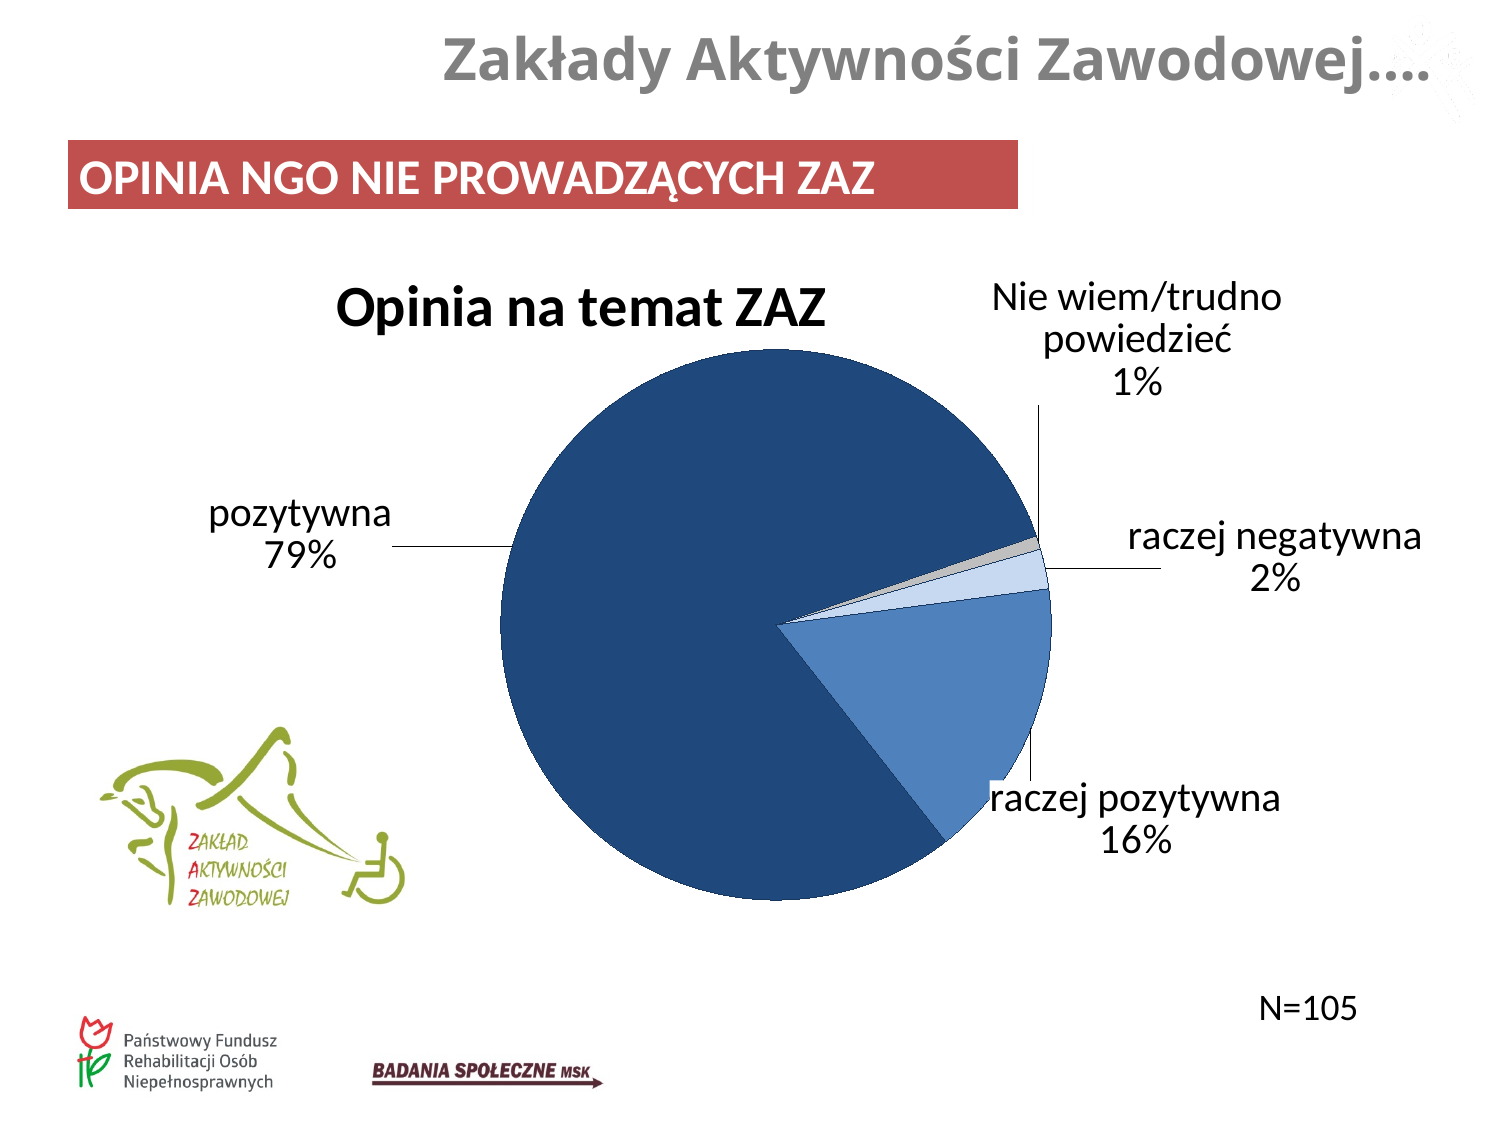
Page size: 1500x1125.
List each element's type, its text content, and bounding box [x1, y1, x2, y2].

picture [1390, 15, 1475, 123]
text_box N=105 [1243, 1000, 1400, 1047]
picture [348, 1042, 617, 1107]
text_box OPINIA NGO NIE PROWADZĄCYCH ZAZ [62, 134, 1025, 215]
chart [123, 243, 1424, 988]
text_box Zakłady Aktywności Zawodowej…. [0, 15, 1447, 100]
picture [60, 680, 443, 954]
picture [41, 982, 312, 1125]
